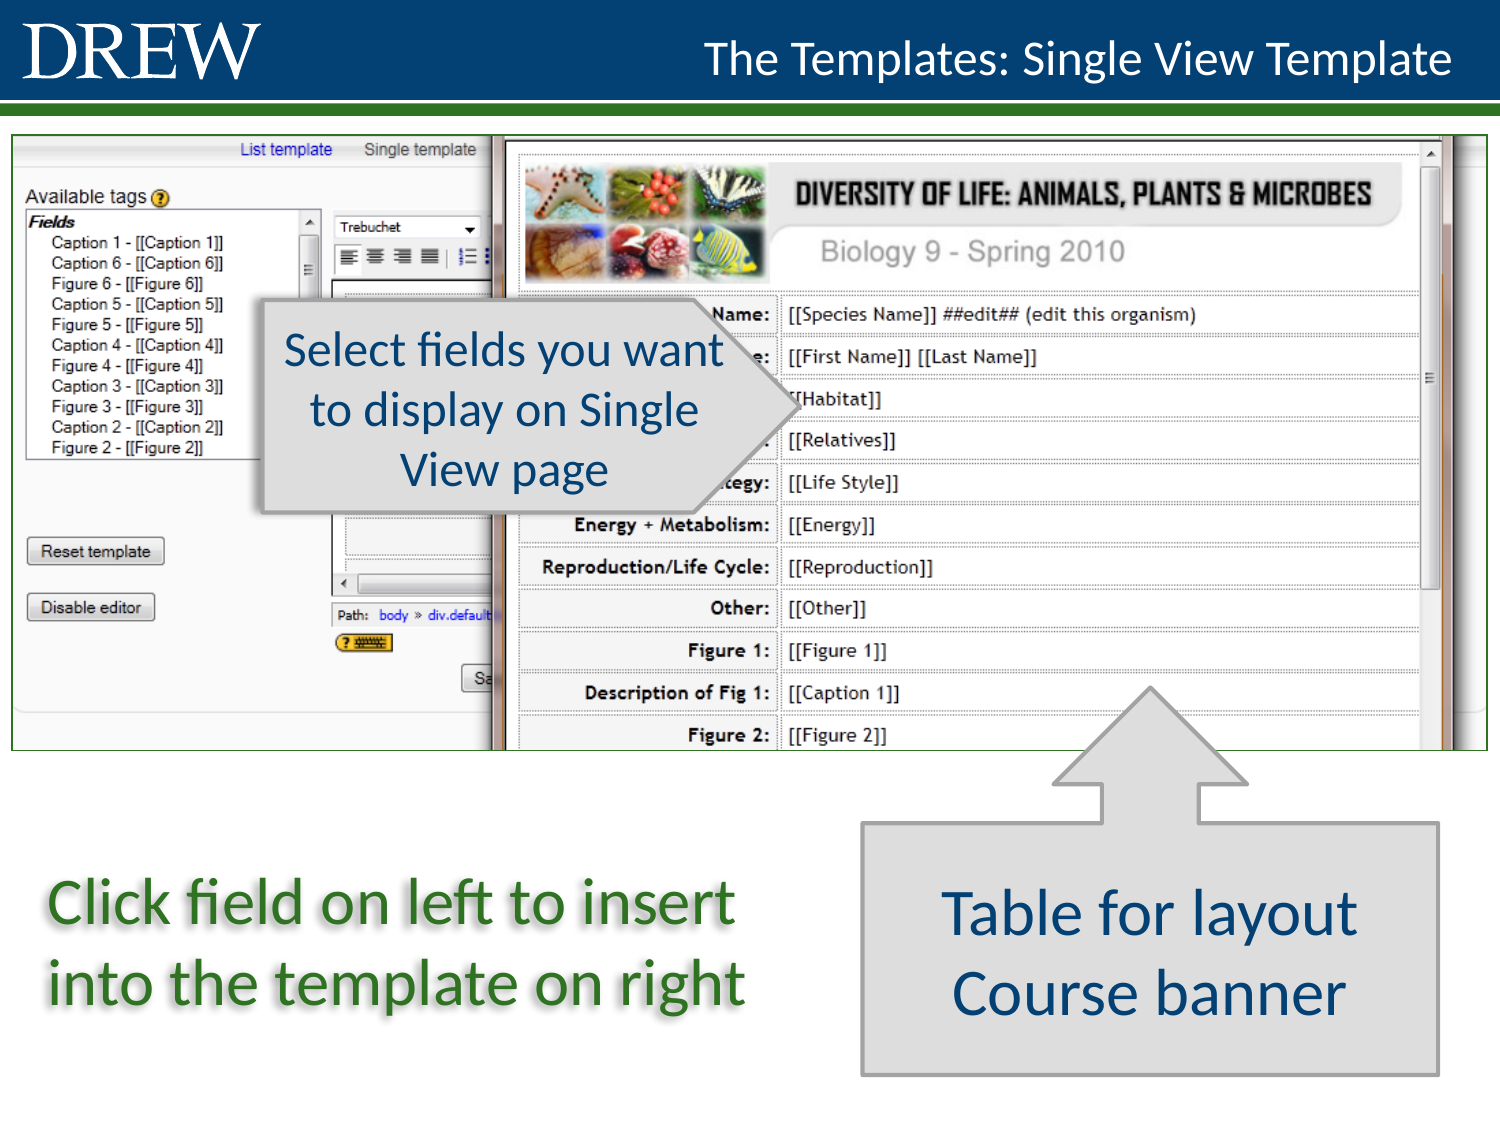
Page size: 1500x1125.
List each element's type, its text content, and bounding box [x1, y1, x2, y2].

text_box The Templates: Single View Template [688, 17, 1469, 93]
picture [12, 135, 1487, 751]
text_box Click field on left to insert into the template on right [32, 850, 768, 1026]
text_box Table for layout Course banner [860, 763, 1441, 1078]
